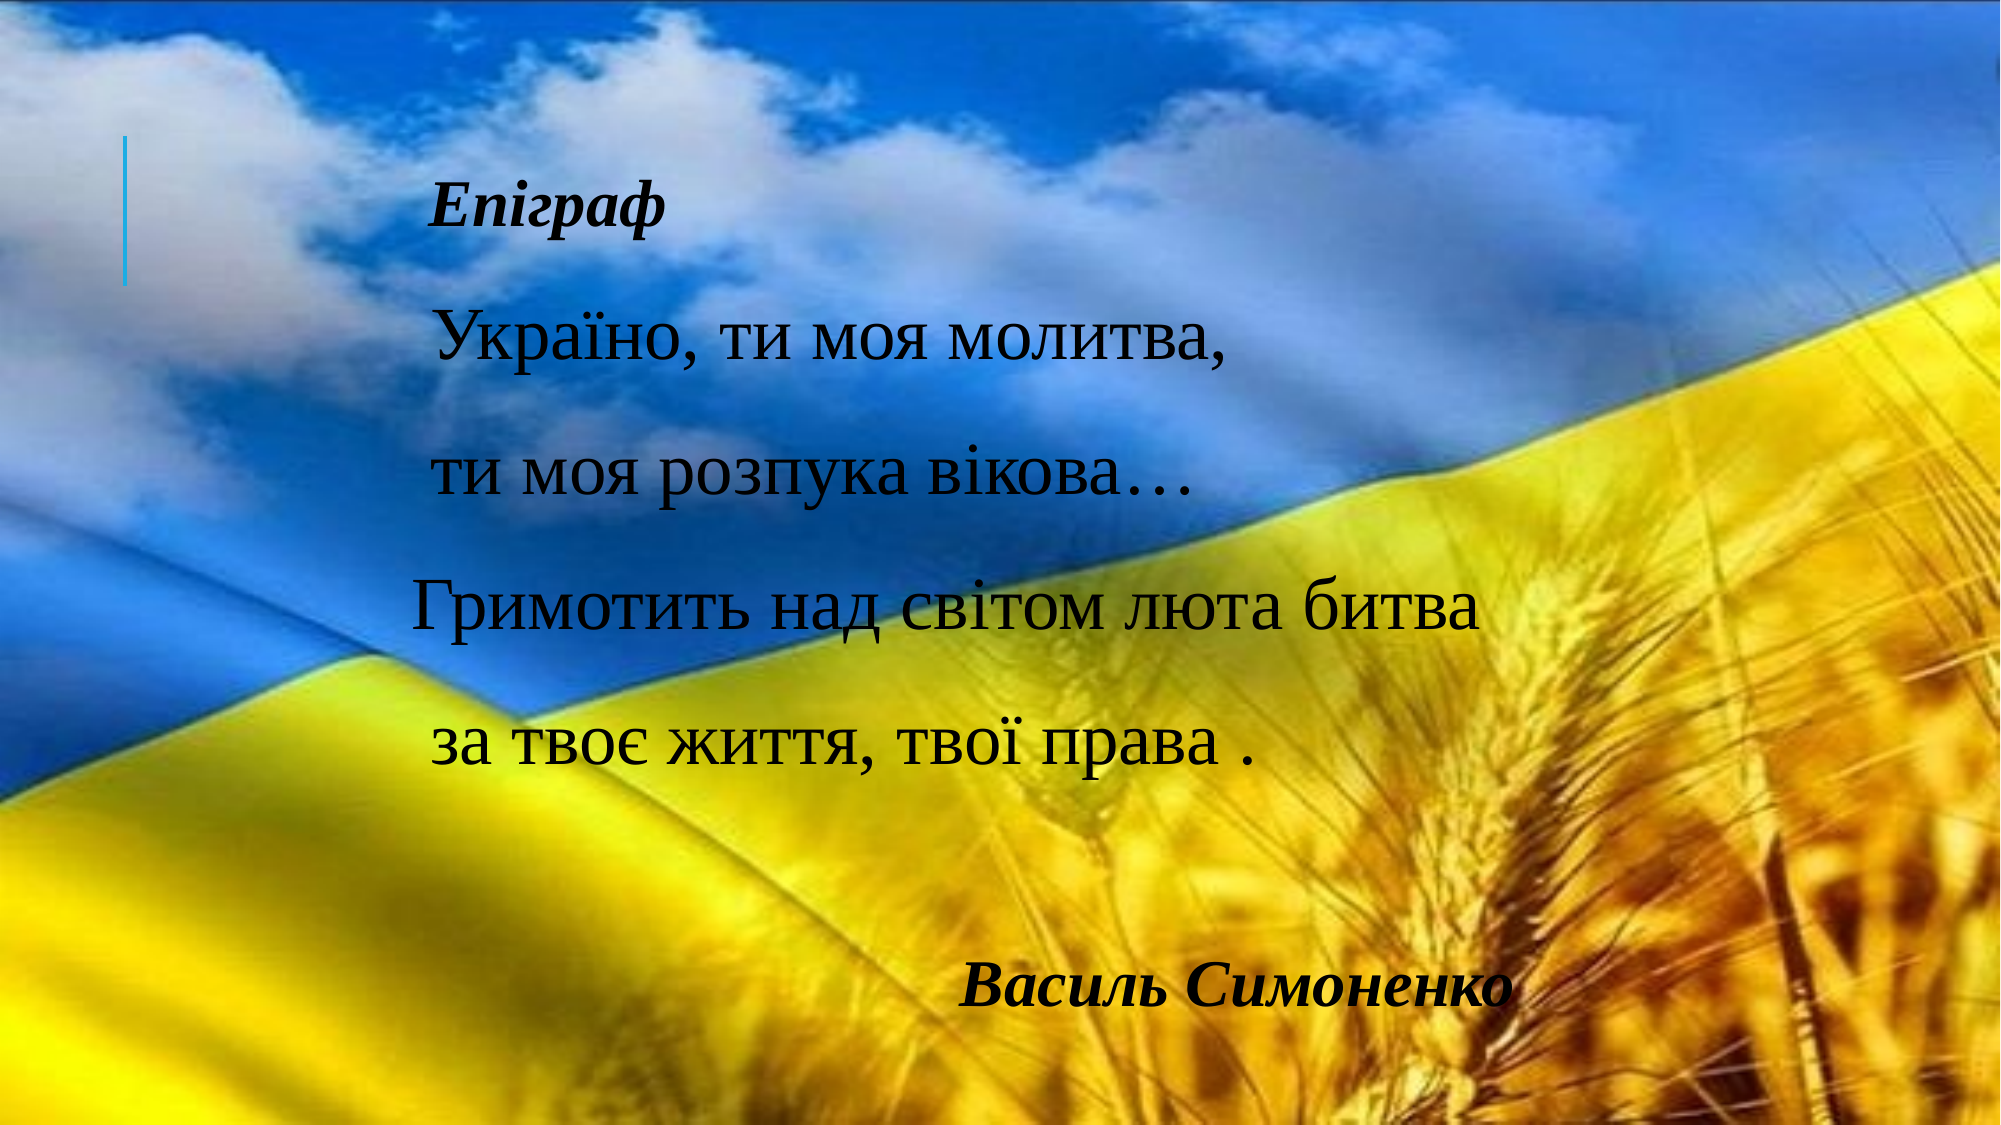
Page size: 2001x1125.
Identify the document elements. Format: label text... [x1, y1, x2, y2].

picture [0, 0, 2001, 1125]
text_box Епіграф Україно, ти моя молитва, ти моя розпука вікова… Гримотить над світом люта битва за твоє життя, твої права . Василь Симоненко [346, 0, 1547, 1027]
